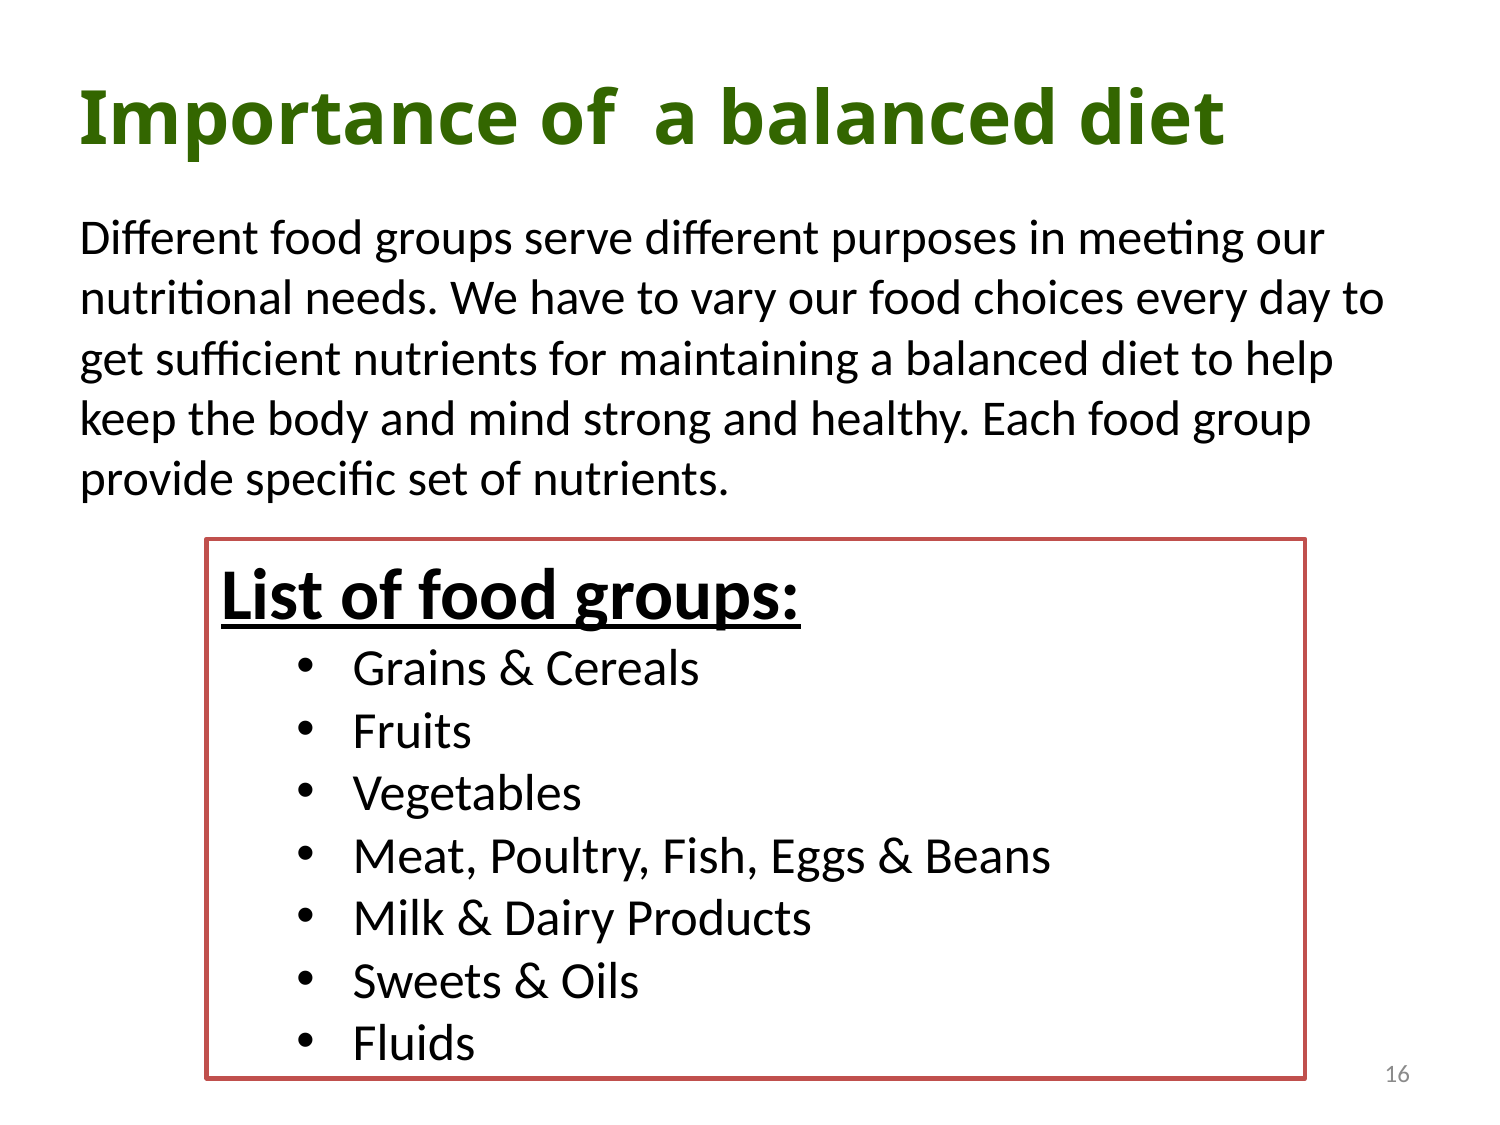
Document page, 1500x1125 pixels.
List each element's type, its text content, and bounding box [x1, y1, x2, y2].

slide_number 16 [1074, 1042, 1425, 1103]
text_box Importance of a balanced diet Different food groups serve different purposes in meeting our nutritional needs. We have to vary our food choices every day to get sufficient nutrients for maintaining a balanced diet to help keep the body and mind strong and healthy. Each food group provide specific set of nutrients. [64, 62, 1436, 513]
text_box List of food groups: Grains & Cereals Fruits Vegetables Meat, Poultry, Fish, Eggs & Beans Milk & Dairy Products Sweets & Oils Fluids [204, 537, 1307, 1081]
